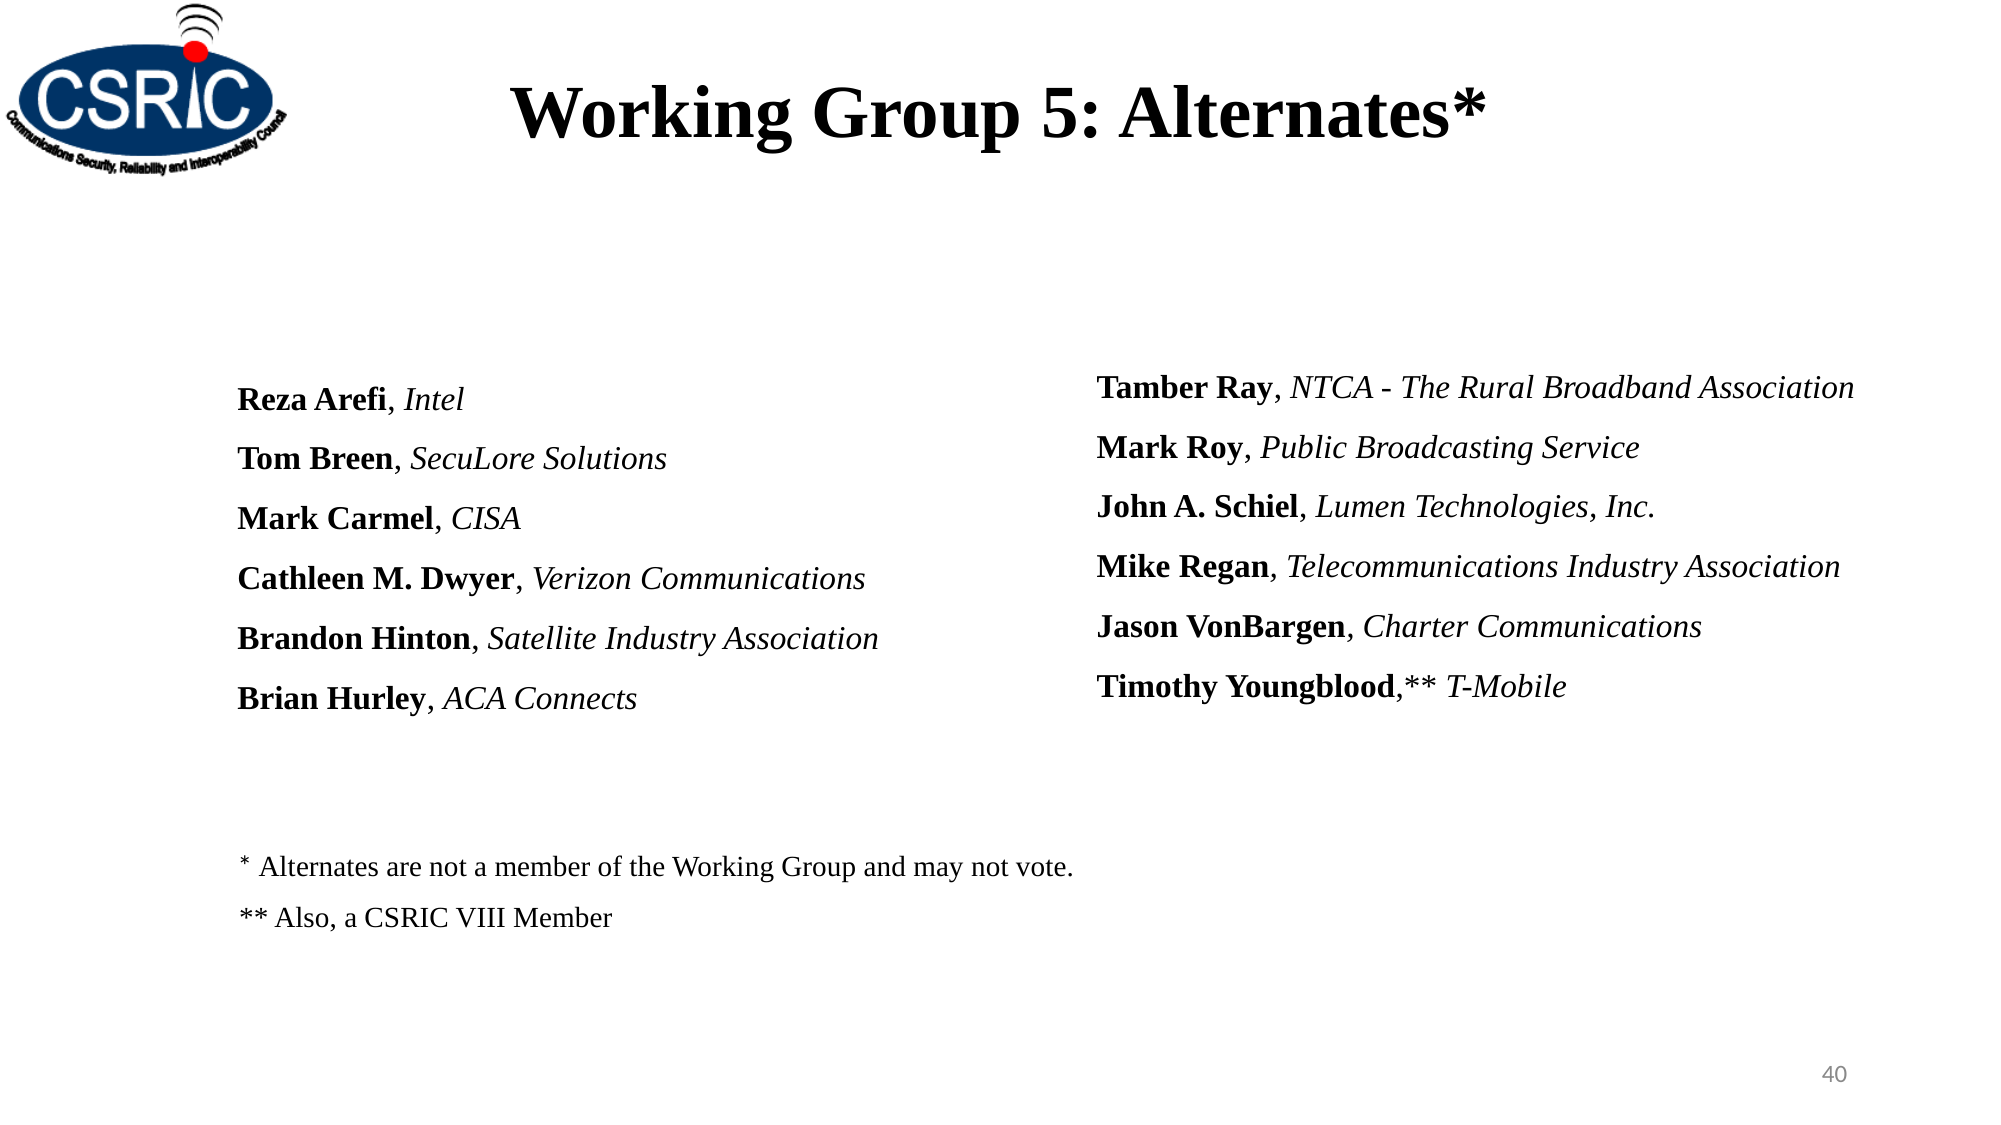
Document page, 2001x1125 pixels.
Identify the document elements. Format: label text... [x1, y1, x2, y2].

picture [0, 0, 294, 180]
text_box ** Also, a CSRIC VIII Member [149, 890, 628, 941]
text_box Tamber Ray, NTCA - The Rural Broadband Association Mark Roy, Public Broadcasting Service John A. Schiel, Lumen Technologies, Inc. Mike Regan, Telecommunications Industry Association Jason VonBargen, Charter Communications Timothy Youngblood,** T-Mobile [1006, 337, 2000, 712]
text_box Reza Arefi, Intel Tom Breen, SecuLore Solutions Mark Carmel, CISA Cathleen M. Dwyer, Verizon Communications Brandon Hinton, Satellite Industry Association Brian Hurley, ACA Connects [147, 349, 947, 724]
text_box Working Group 5: Alternates* [301, 65, 1698, 189]
text_box * Alternates are not a member of the Working Group and may not vote. [222, 839, 1141, 890]
slide_number 40 [1412, 1042, 1863, 1103]
